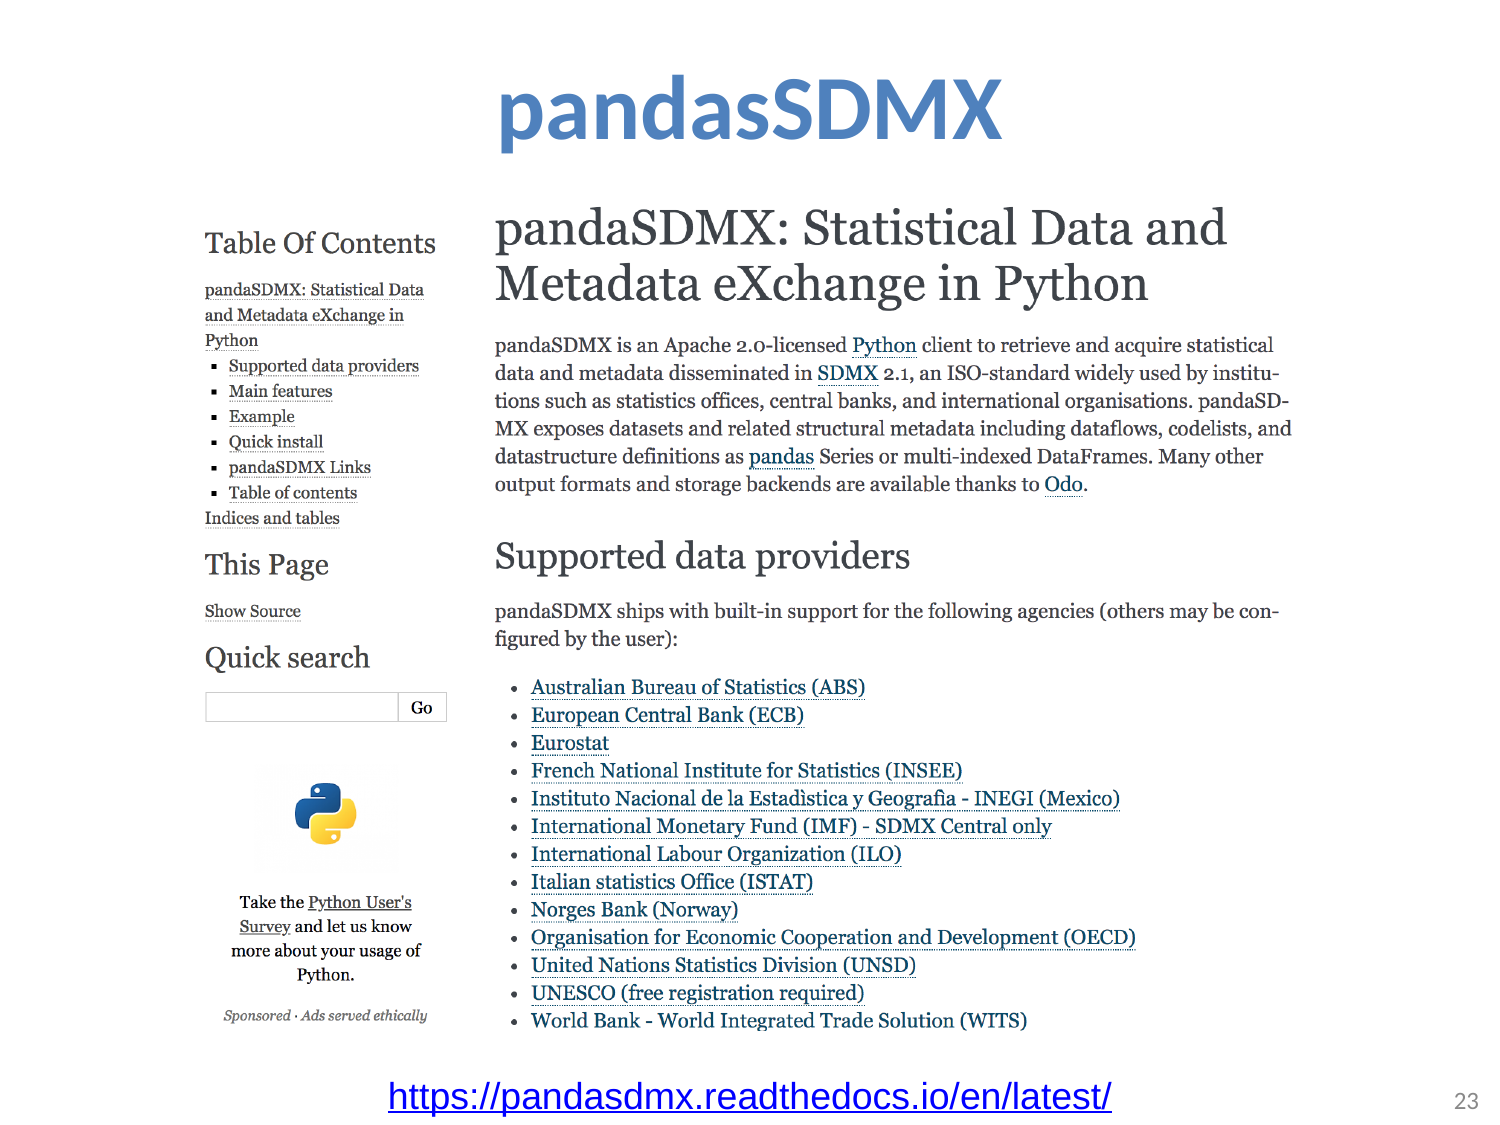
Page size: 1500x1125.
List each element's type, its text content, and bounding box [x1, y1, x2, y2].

slide_number 23 [1144, 1069, 1495, 1125]
picture [152, 196, 1348, 1031]
title pandasSDMX [75, 8, 1425, 197]
text_box https://pandasdmx.readthedocs.io/en/latest/ [326, 1064, 1174, 1124]
